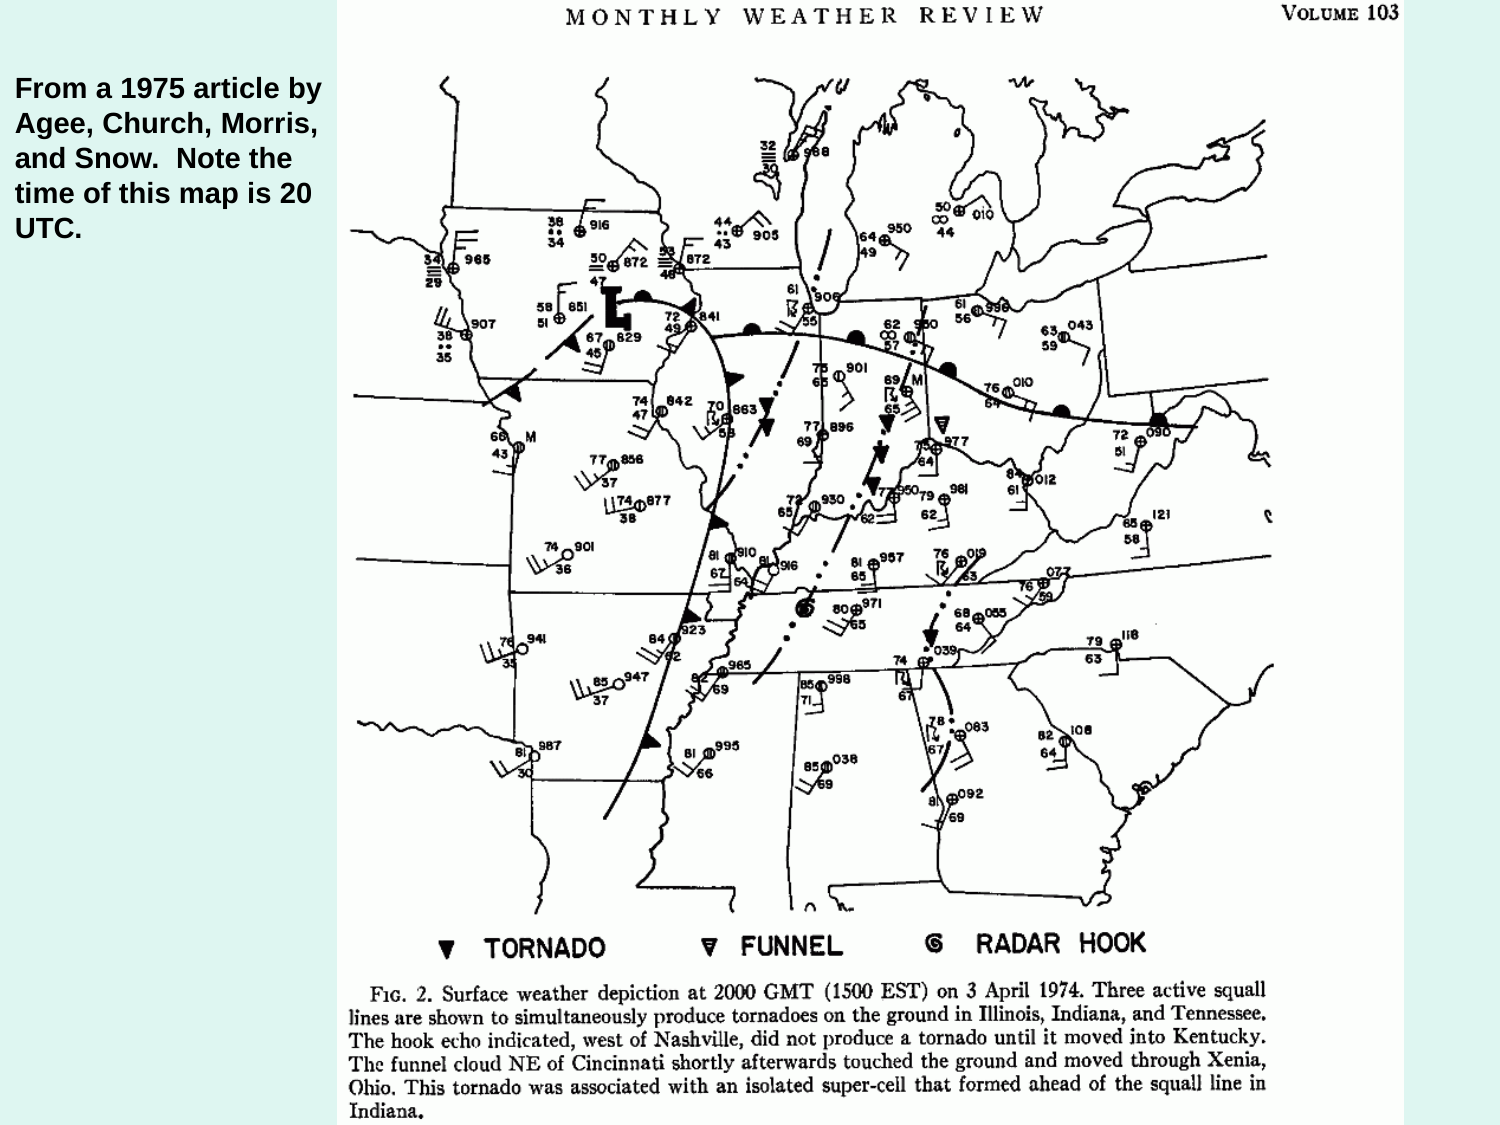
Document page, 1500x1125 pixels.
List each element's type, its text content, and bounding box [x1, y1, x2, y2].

picture [337, 0, 1404, 1125]
text_box From a 1975 article by Agee, Church, Morris, and Snow. Note the time of this map is 20 UTC. [0, 62, 337, 252]
